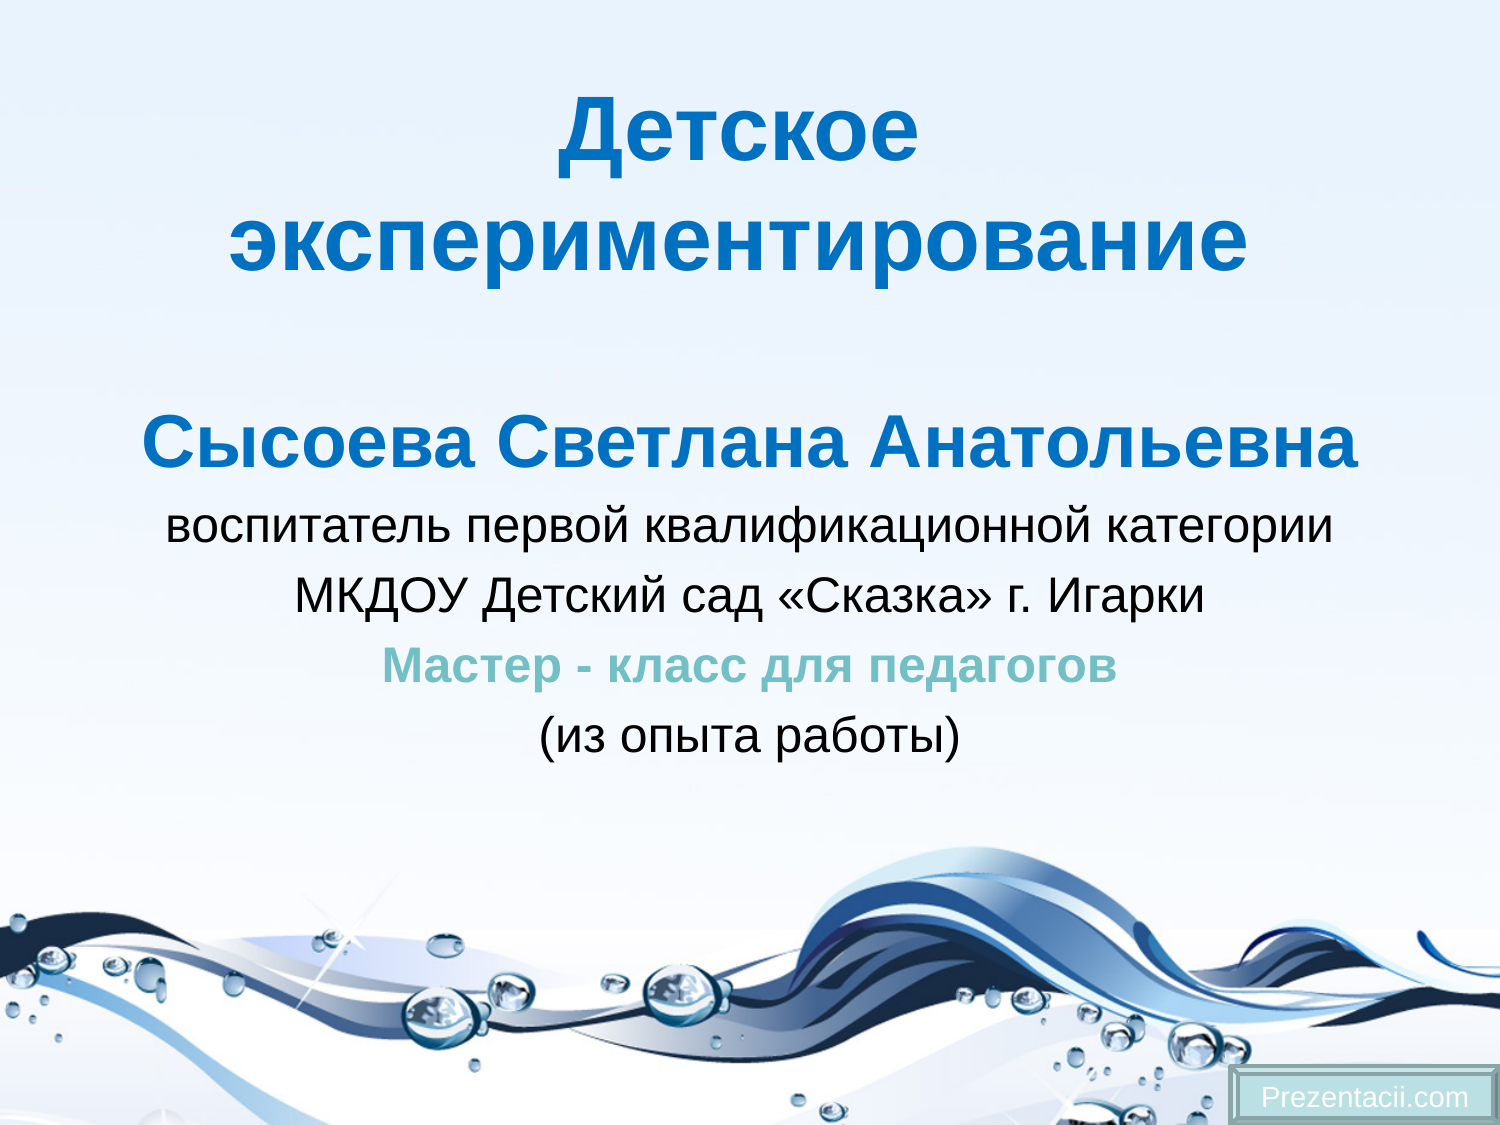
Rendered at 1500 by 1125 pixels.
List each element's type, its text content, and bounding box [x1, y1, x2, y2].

title Детское экспериментирование [64, 30, 1416, 327]
text_box Prezentacii.com [1228, 1064, 1500, 1125]
picture [0, 0, 1500, 1125]
list Сысоева Светлана Анатольевна воспитатель первой квалификационной категории МКДОУ Детский сад «Сказка» г. Игарки Мастер - класс для педагогов (из опыта работы) [74, 385, 1426, 870]
